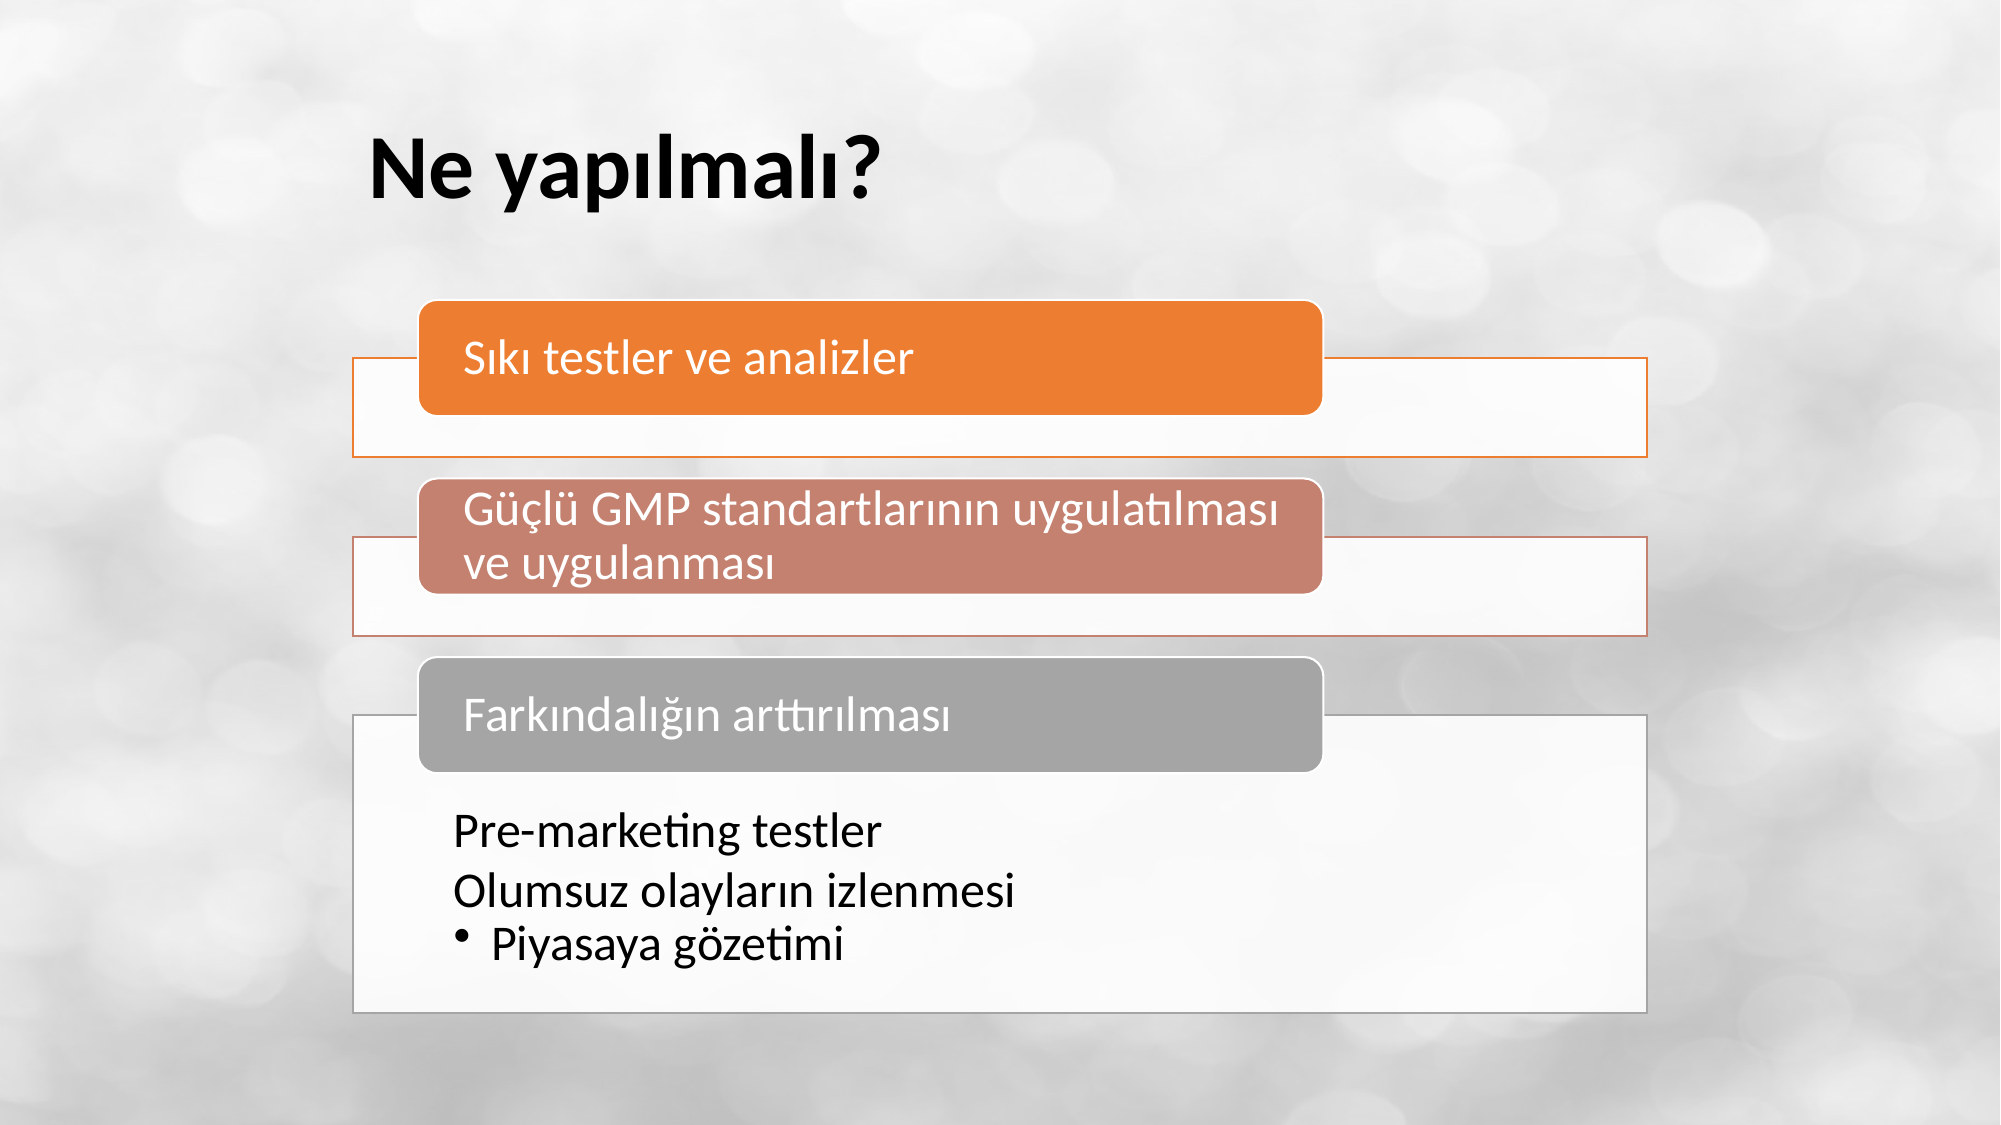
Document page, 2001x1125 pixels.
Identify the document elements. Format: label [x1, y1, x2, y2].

list [353, 299, 1647, 1014]
picture [0, 0, 2000, 1125]
